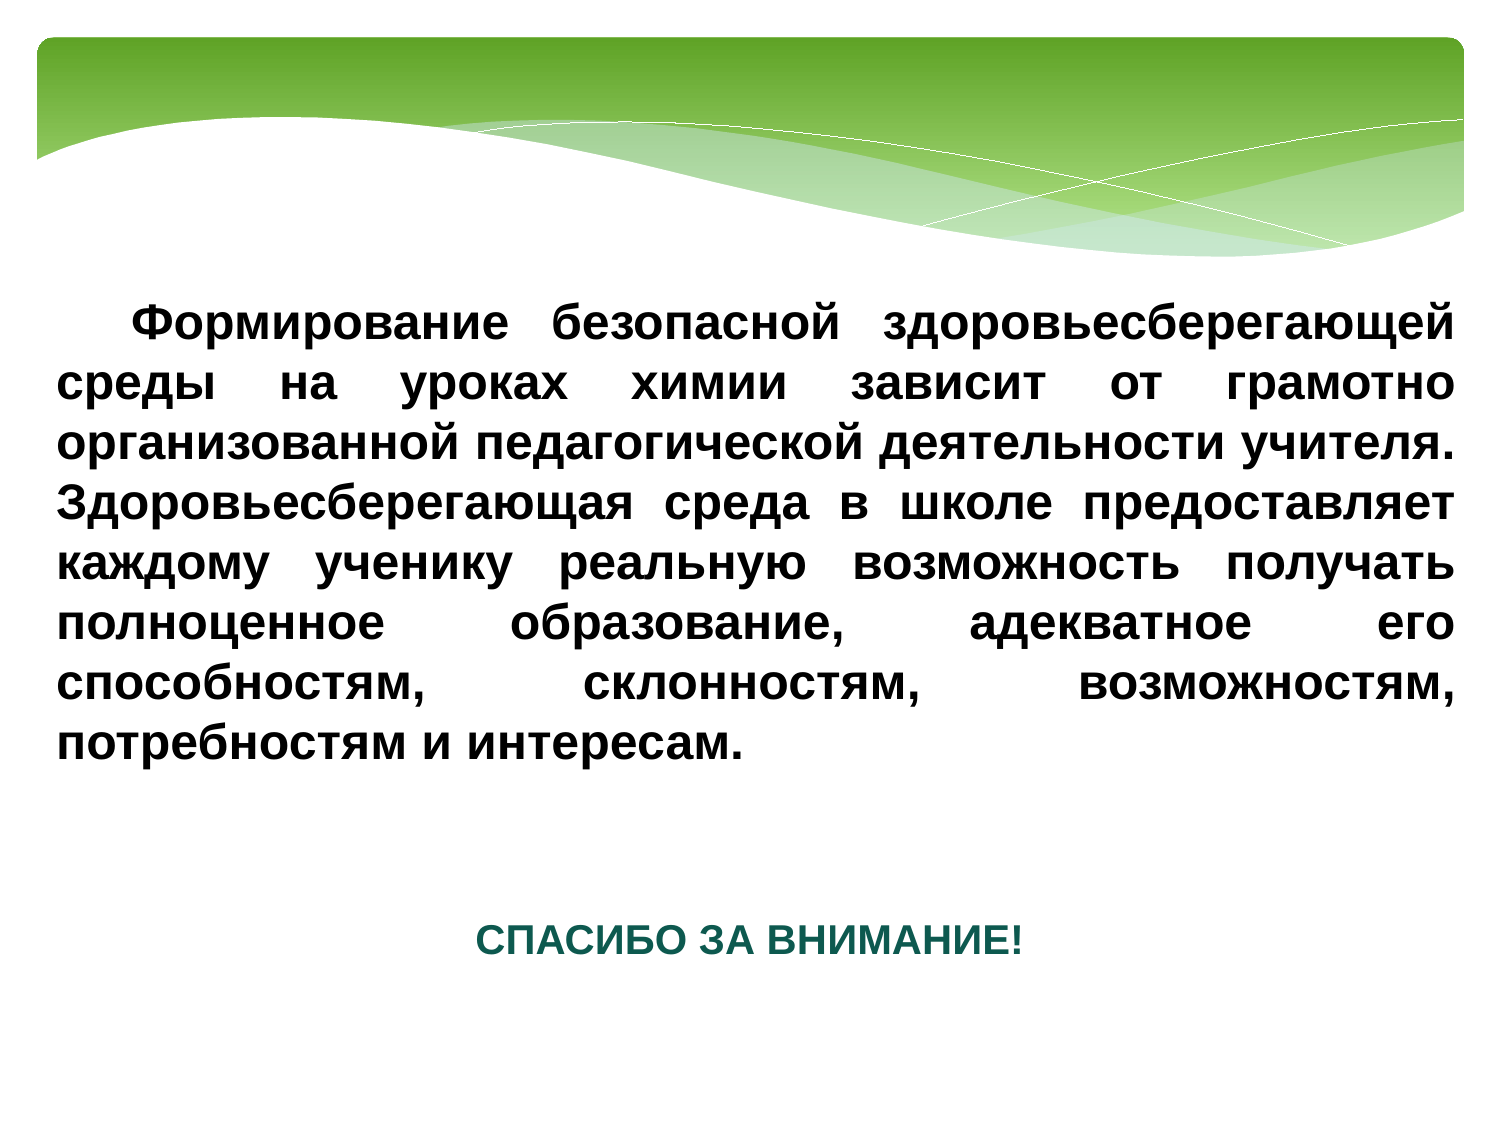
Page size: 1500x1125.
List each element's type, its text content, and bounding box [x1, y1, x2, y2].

text_box СПАСИБО ЗА ВНИМАНИЕ! [369, 905, 1131, 970]
text_box Формирование безопасной здоровьесберегающей среды на уроках химии зависит от грамотно организованной педагогической деятельности учителя. Здоровьесберегающая среда в школе предоставляет каждому ученику реальную возможность получать полноценное образование, адекватное его способностям, склонностям, возможностям, потребностям и интересам. [41, 282, 1471, 777]
